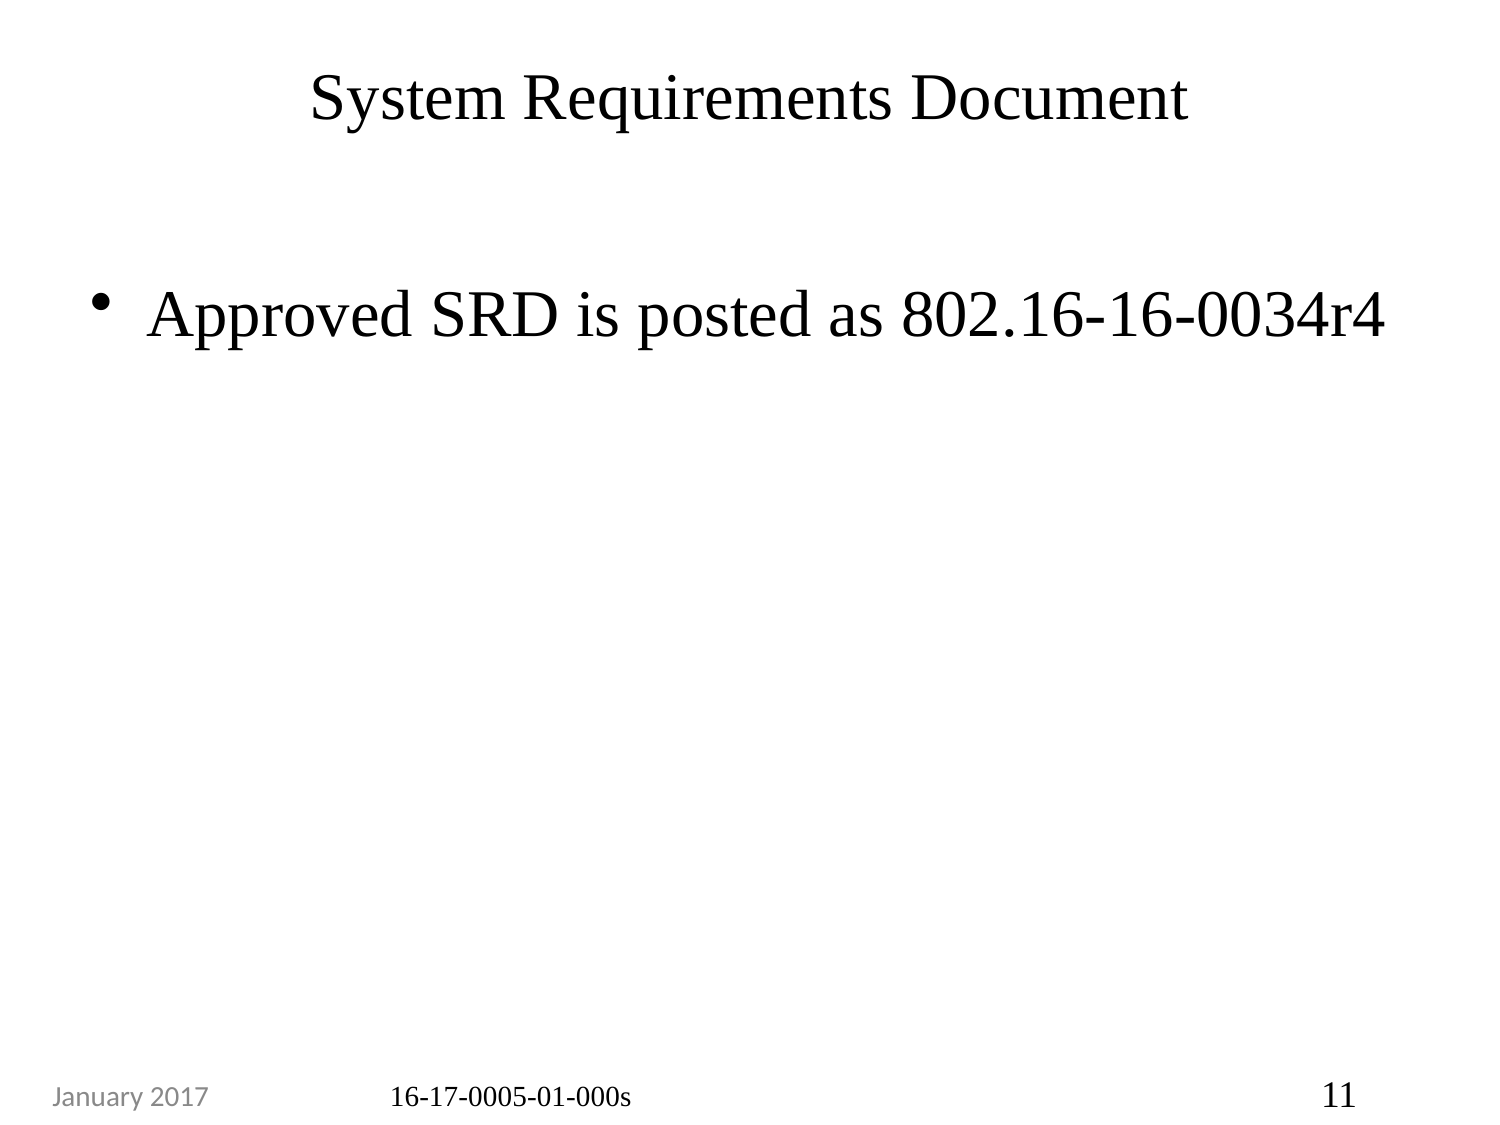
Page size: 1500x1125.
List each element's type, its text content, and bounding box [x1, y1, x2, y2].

list Approved SRD is posted as 802.16-16-0034r4 [75, 262, 1425, 1005]
title System Requirements Document [75, 45, 1425, 233]
